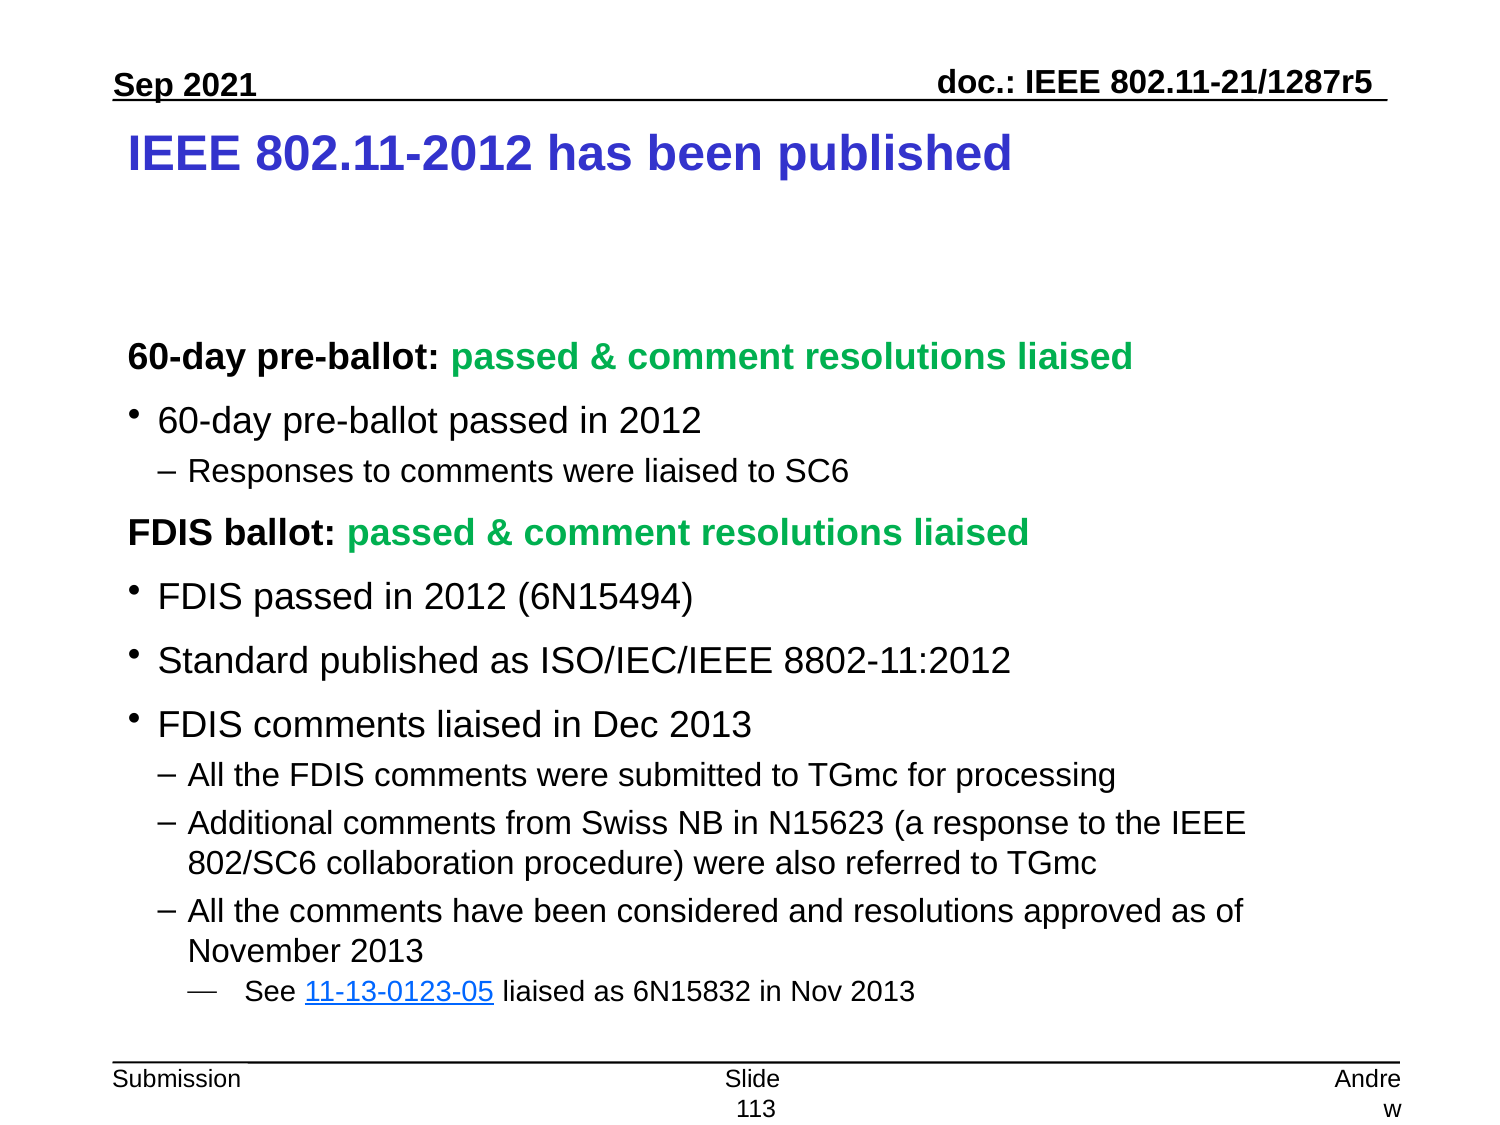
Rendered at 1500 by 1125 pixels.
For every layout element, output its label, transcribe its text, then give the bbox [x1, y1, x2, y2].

slide_number Slide 113 [709, 1061, 803, 1093]
title IEEE 802.11-2012 has been published [112, 112, 1388, 288]
list 60-day pre-ballot: passed & comment resolutions liaised 60-day pre-ballot passed in 2012 Responses to comments were liaised to SC6 FDIS ballot: passed & comment resolutions liaised FDIS passed in 2012 (6N15494) Standard published as ISO/IEC/IEEE 8802-11:2012 FDIS comments liaised in Dec 2013 All the FDIS comments were submitted to TGmc for processing Additional comments from Swiss NB in N15623 (a response to the IEEE 802/SC6 collaboration procedure) were also referred to TGmc All the comments have been considered and resolutions approved as of November 2013 See 11-13-0123-05 liaised as 6N15832 in Nov 2013 [112, 324, 1388, 1000]
footer Andrew Myles, Cisco [1320, 1061, 1402, 1093]
